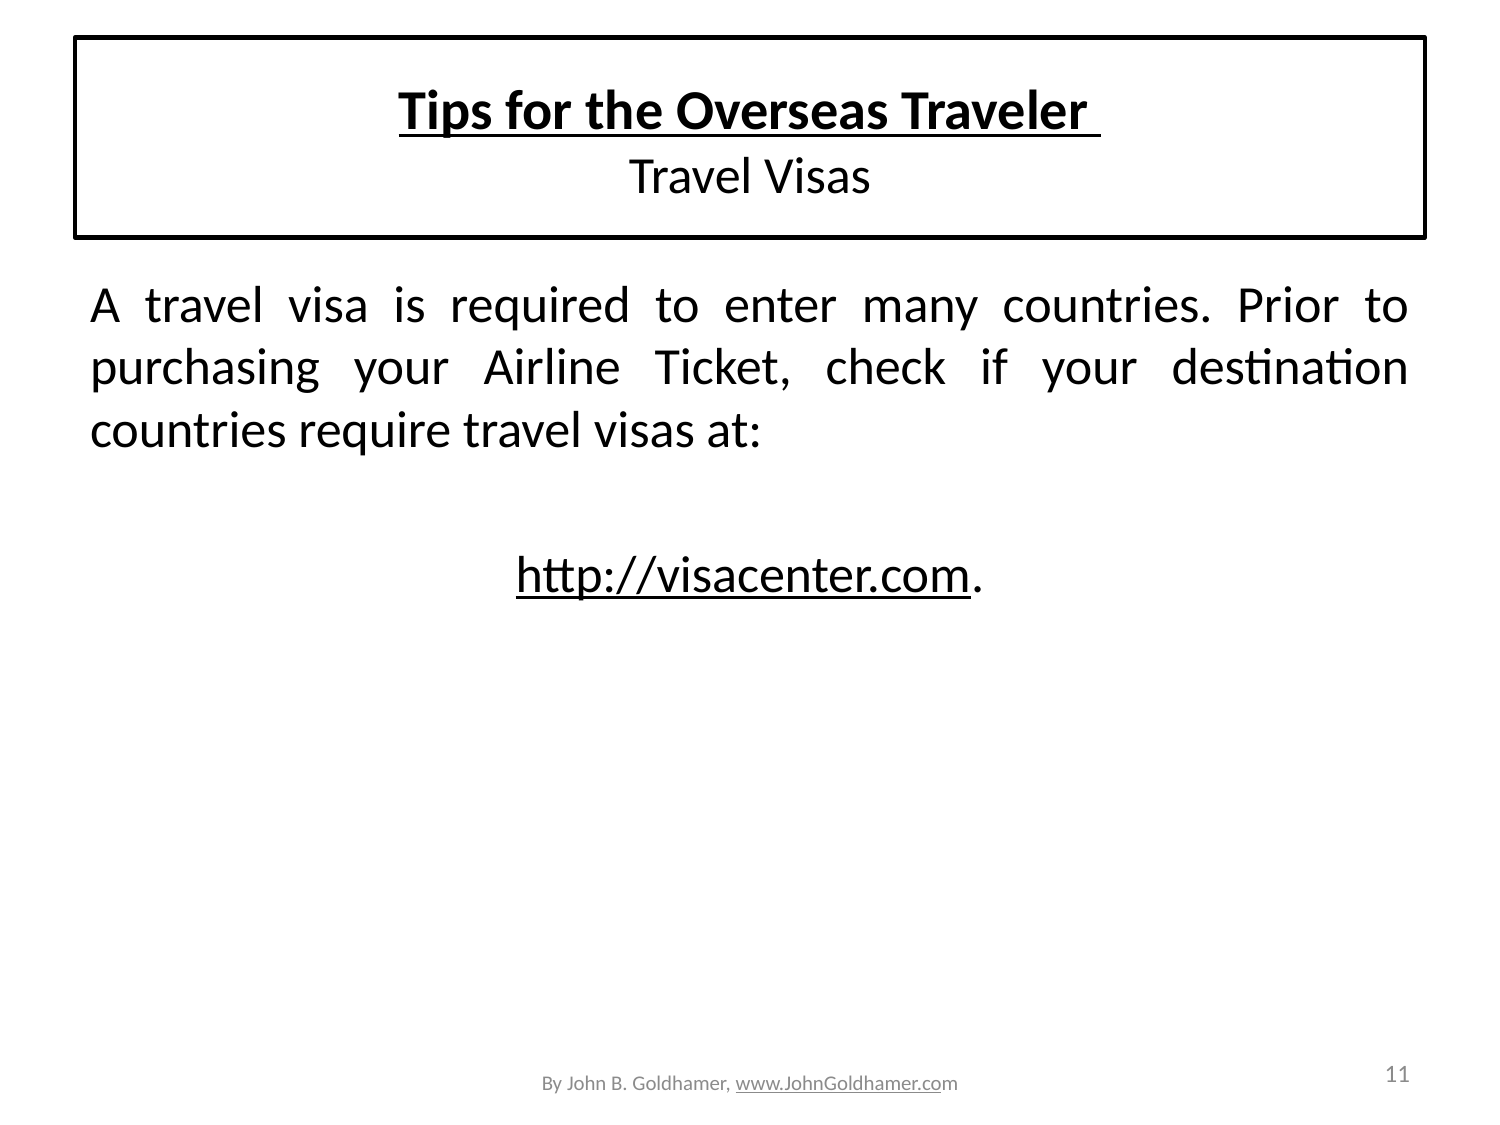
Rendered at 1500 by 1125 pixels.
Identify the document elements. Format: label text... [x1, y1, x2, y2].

footer By John B. Goldhamer, www.JohnGoldhamer.com [512, 1042, 988, 1103]
text_box [73, 35, 1427, 240]
list A travel visa is required to enter many countries. Prior to purchasing your Airline Ticket, check if your destination countries require travel visas at: http://visacenter.com. [75, 262, 1425, 1088]
slide_number 11 [1074, 1042, 1425, 1103]
